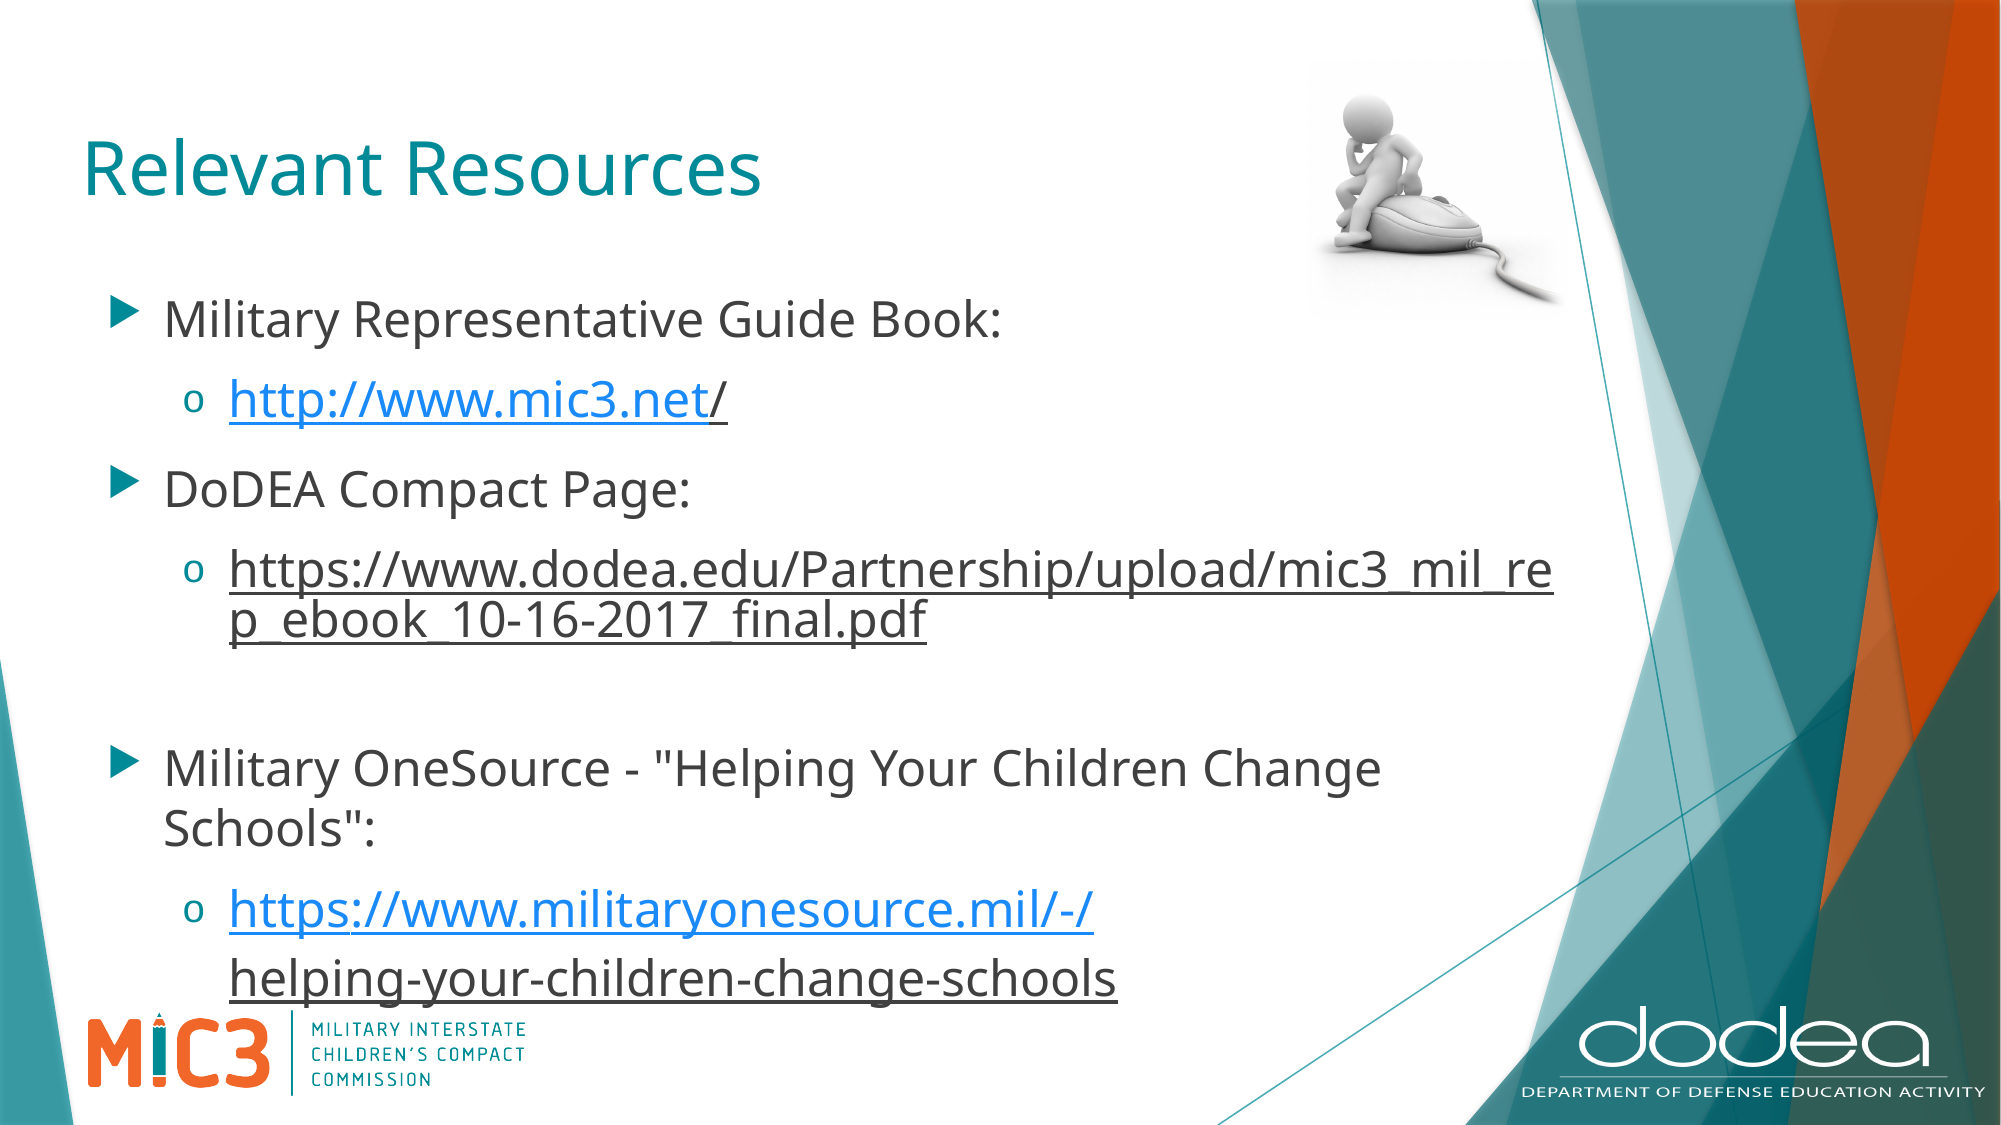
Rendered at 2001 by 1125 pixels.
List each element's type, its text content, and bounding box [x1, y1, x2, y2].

picture [1305, 56, 1570, 321]
list Military Representative Guide Book: http://www.mic3.net/ DoDEA Compact Page: https://www.dodea.edu/Partnership/upload/mic3_mil_rep_ebook_10-16-2017_final.pdf Military OneSource - "Helping Your Children Change Schools": https://www.militaryonesource.mil/-/helping-your-children-change-schools [91, 279, 1588, 917]
picture [88, 1010, 525, 1096]
title Relevant Resources [66, 57, 1303, 274]
picture [1521, 1006, 1986, 1100]
